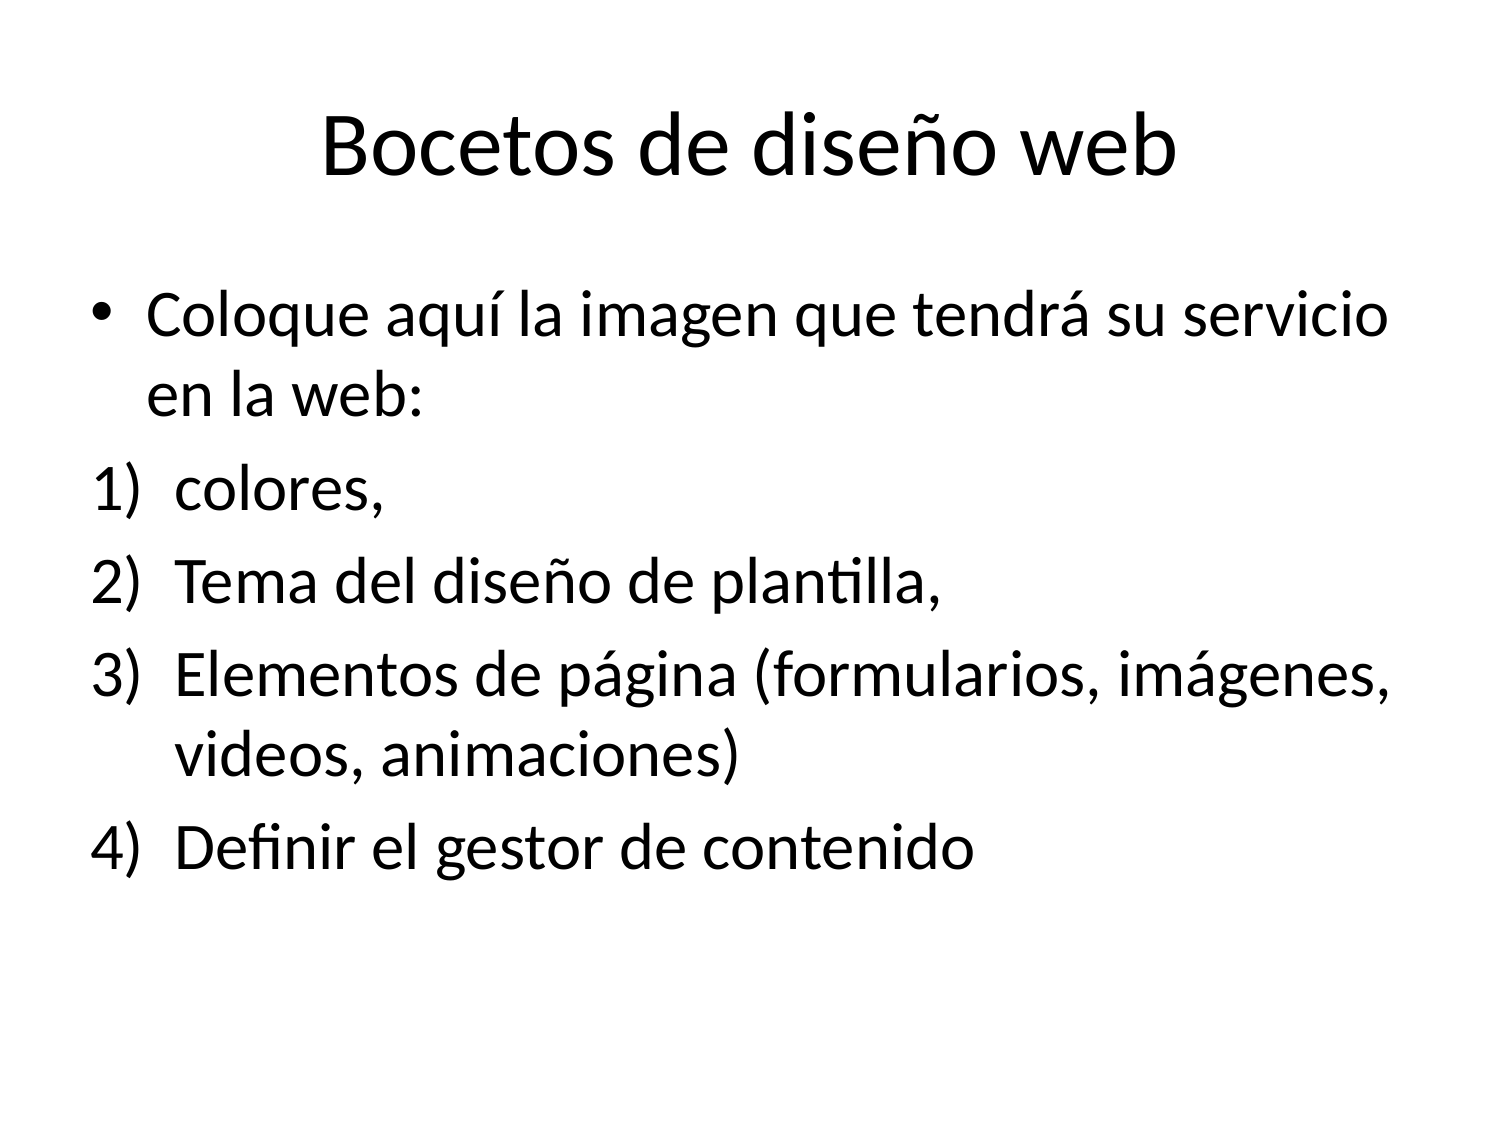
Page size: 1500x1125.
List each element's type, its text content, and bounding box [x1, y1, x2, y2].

list Coloque aquí la imagen que tendrá su servicio en la web: colores, Tema del diseño de plantilla, Elementos de página (formularios, imágenes, videos, animaciones) Definir el gestor de contenido [75, 262, 1425, 1005]
title Bocetos de diseño web [75, 45, 1425, 233]
